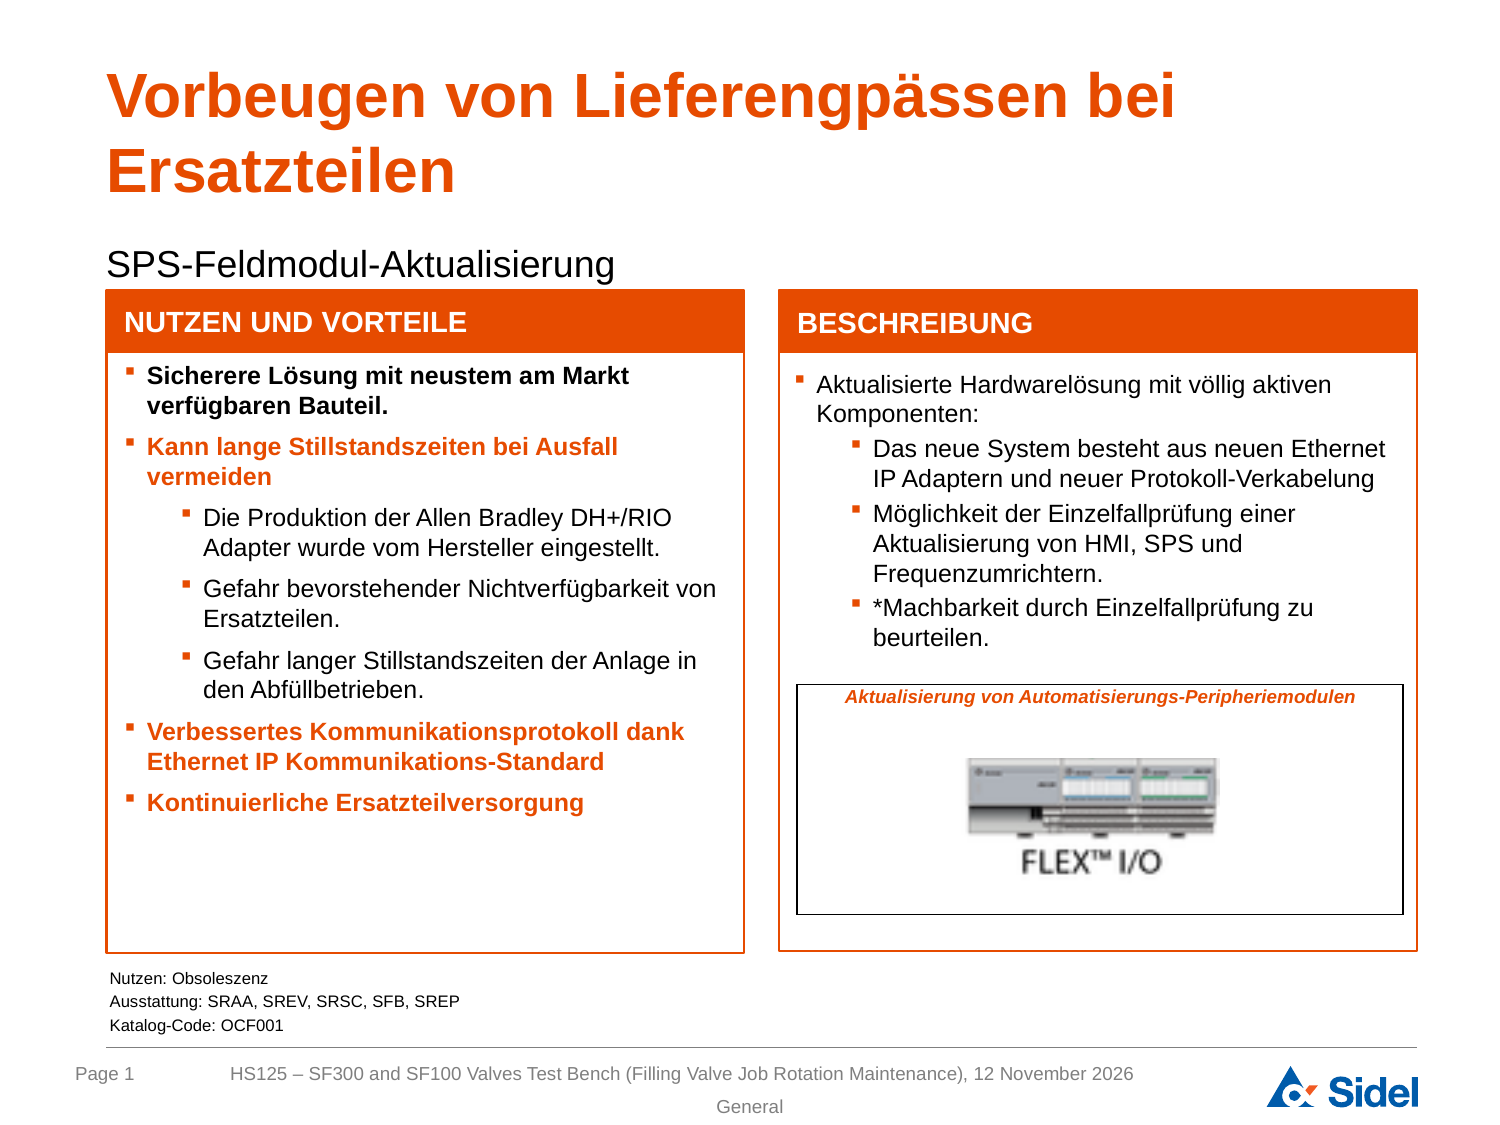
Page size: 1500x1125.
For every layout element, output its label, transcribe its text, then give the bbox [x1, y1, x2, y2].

text_box Aktualisierung von Automatisierungs-Peripheriemodulen [797, 684, 1404, 915]
text_box Aktualisierte Hardwarelösung mit völlig aktiven Komponenten: Das neue System besteht aus neuen Ethernet IP Adaptern und neuer Protokoll-Verkabelung Möglichkeit der Einzelfallprüfung einer Aktualisierung von HMI, SPS und Frequenzumrichtern. *Machbarkeit durch Einzelfallprüfung zu beurteilen. [779, 360, 1421, 659]
text_box Nutzen: Obsoleszenz Ausstattung: SRAA, SREV, SRSC, SFB, SREP Katalog-Code: OCF001 [109, 968, 1419, 1035]
title Vorbeugen von Lieferengpässen bei Ersatzteilen [106, 54, 1418, 131]
list SPS-Feldmodul-Aktualisierung [106, 239, 1419, 291]
text_box BESCHREIBUNG [777, 291, 1419, 350]
text_box [777, 350, 1419, 953]
text_box [104, 350, 747, 955]
text_box NUTZEN UND VORTEILE [104, 288, 747, 350]
picture [960, 758, 1220, 883]
text_box Sicherere Lösung mit neustem am Markt verfügbaren Bauteil. Kann lange Stillstandszeiten bei Ausfall vermeiden Die Produktion der Allen Bradley DH+/RIO Adapter wurde vom Hersteller eingestellt. Gefahr bevorstehender Nichtverfügbarkeit von Ersatzteilen. Gefahr langer Stillstandszeiten der Anlage in den Abfüllbetrieben. Verbessertes Kommunikationsprotokoll dank Ethernet IP Kommunikations-Standard Kontinuierliche Ersatzteilversorgung [109, 352, 744, 824]
